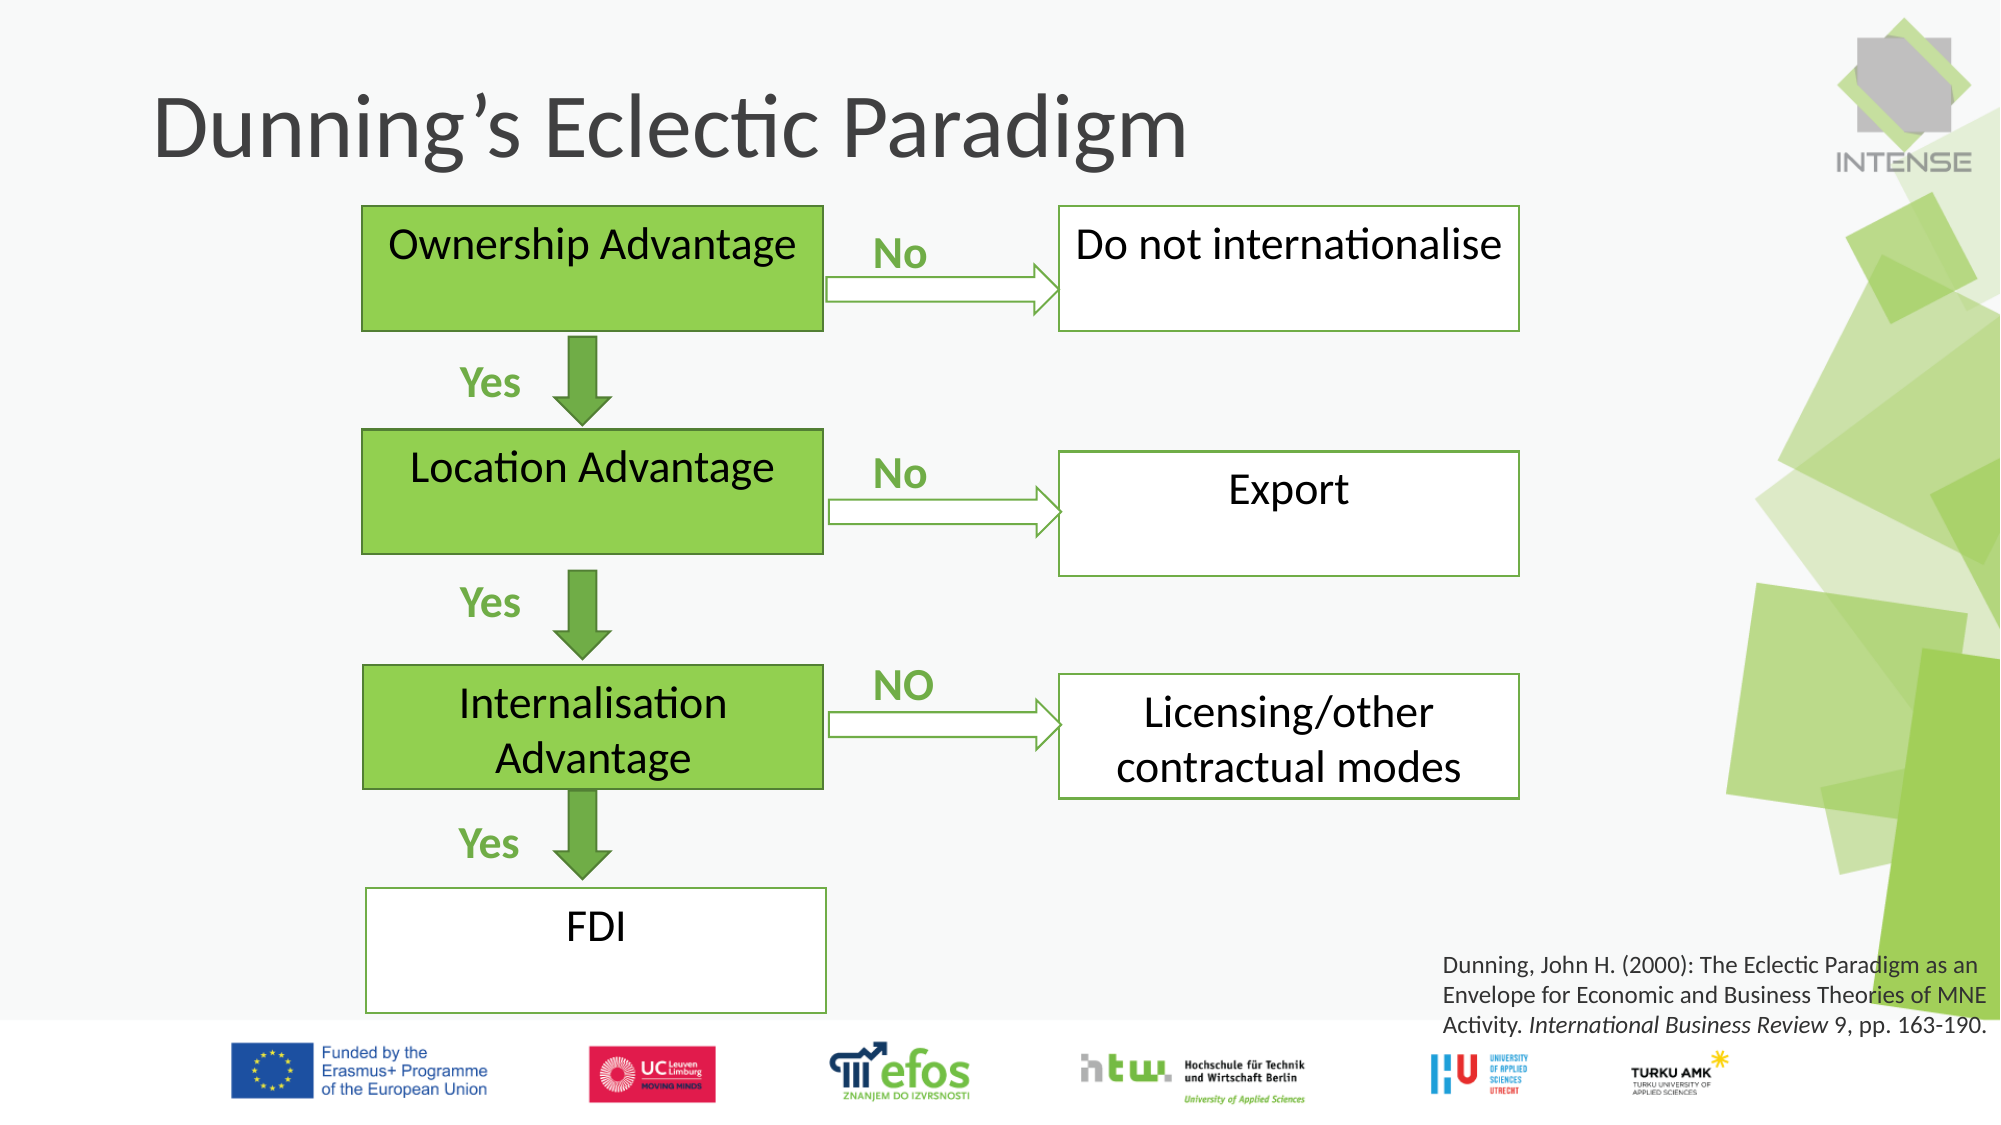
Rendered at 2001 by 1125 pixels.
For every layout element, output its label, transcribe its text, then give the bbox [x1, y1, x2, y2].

text_box [555, 789, 613, 881]
text_box Export [1058, 450, 1520, 577]
text_box No [858, 435, 1107, 505]
text_box [827, 498, 1063, 539]
text_box Internalisation Advantage [362, 664, 824, 790]
text_box Dunning’s Eclectic Paradigm [137, 65, 1413, 191]
text_box Dunning, John H. (2000): The Eclectic Paradigm as an Envelope for Economic and Business Theories of MNE Activity. International Business Review 9, pp. 163-190. [1428, 941, 2000, 1047]
picture [0, 0, 2000, 1125]
text_box FDI [365, 887, 827, 1014]
text_box NO [858, 647, 1107, 718]
text_box Yes [445, 344, 555, 415]
slide_number 25 [1661, 1065, 2000, 1125]
text_box Ownership Advantage [361, 205, 824, 332]
text_box [827, 711, 1063, 752]
text_box Do not internationalise [1058, 205, 1520, 332]
text_box Yes [445, 564, 555, 635]
text_box Location Advantage [361, 428, 824, 555]
text_box Licensing/other contractual modes [1058, 673, 1520, 800]
text_box Yes [443, 804, 555, 875]
text_box [555, 569, 613, 661]
text_box No [858, 215, 1107, 285]
text_box [825, 276, 1061, 317]
text_box [555, 335, 613, 427]
